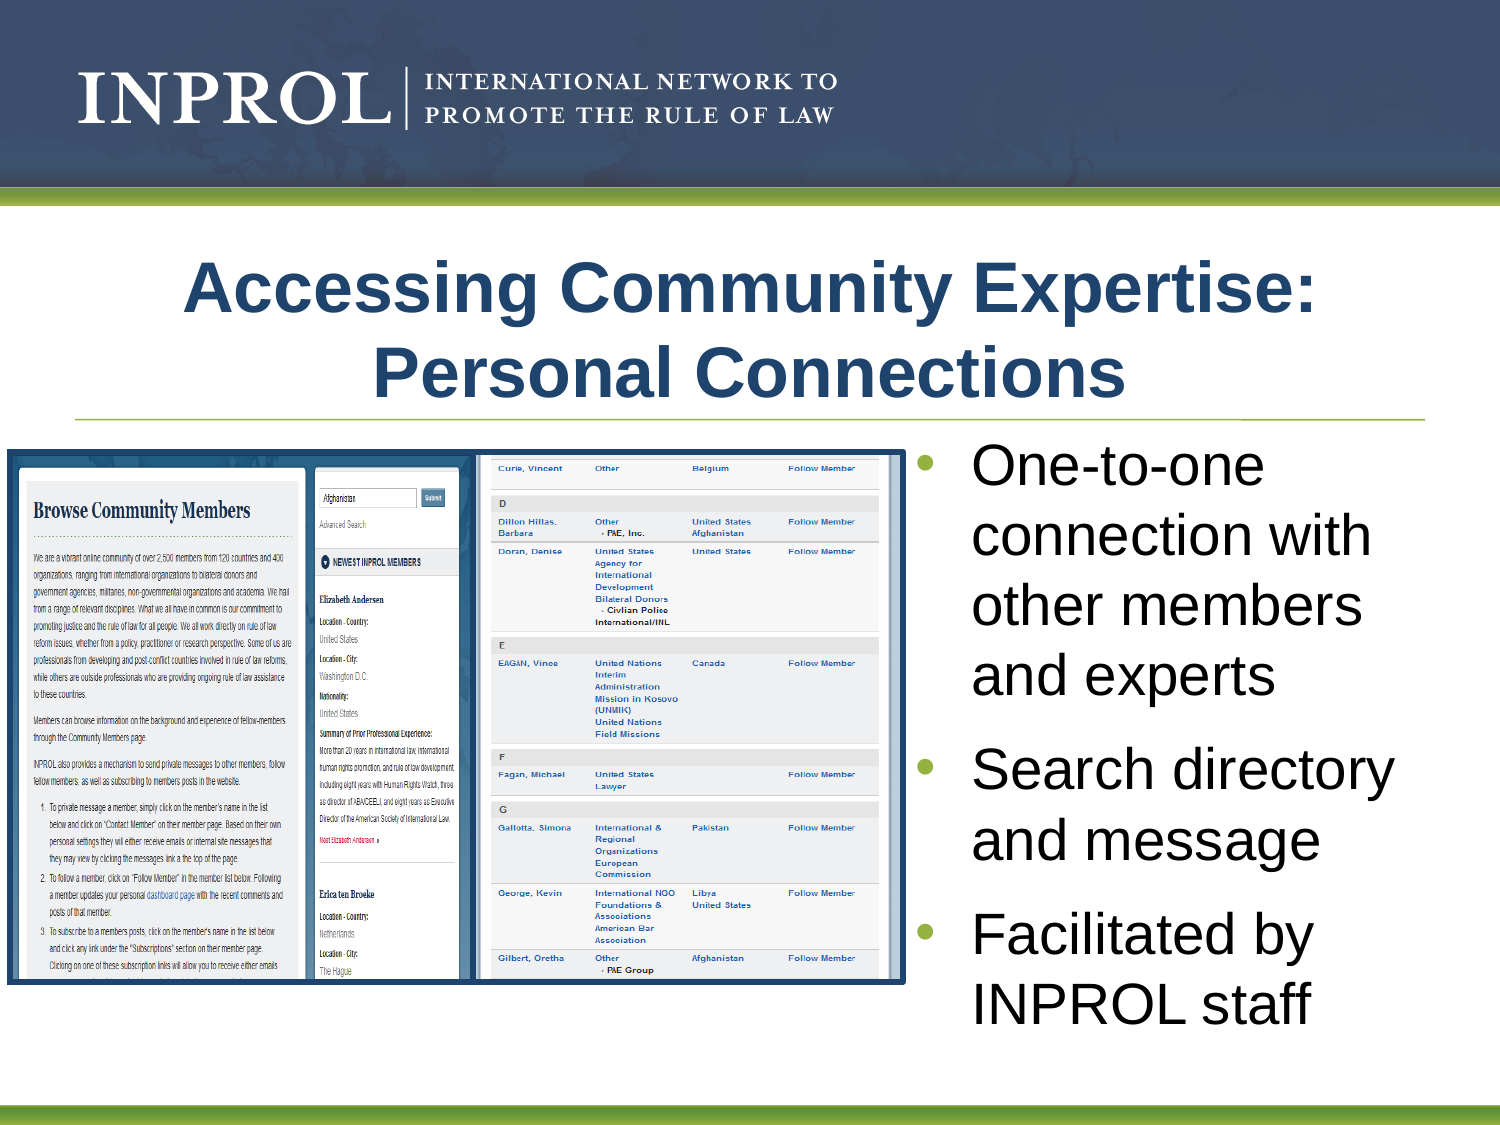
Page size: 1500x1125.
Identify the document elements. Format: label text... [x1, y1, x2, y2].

picture [0, 1105, 1500, 1125]
picture [12, 454, 471, 979]
list One-to-one connection with other members and experts Search directory and message Facilitated by INPROL staff [900, 420, 1477, 1049]
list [471, 454, 901, 979]
title Accessing Community Expertise: Personal Connections [75, 232, 1425, 421]
picture [0, 0, 1500, 206]
